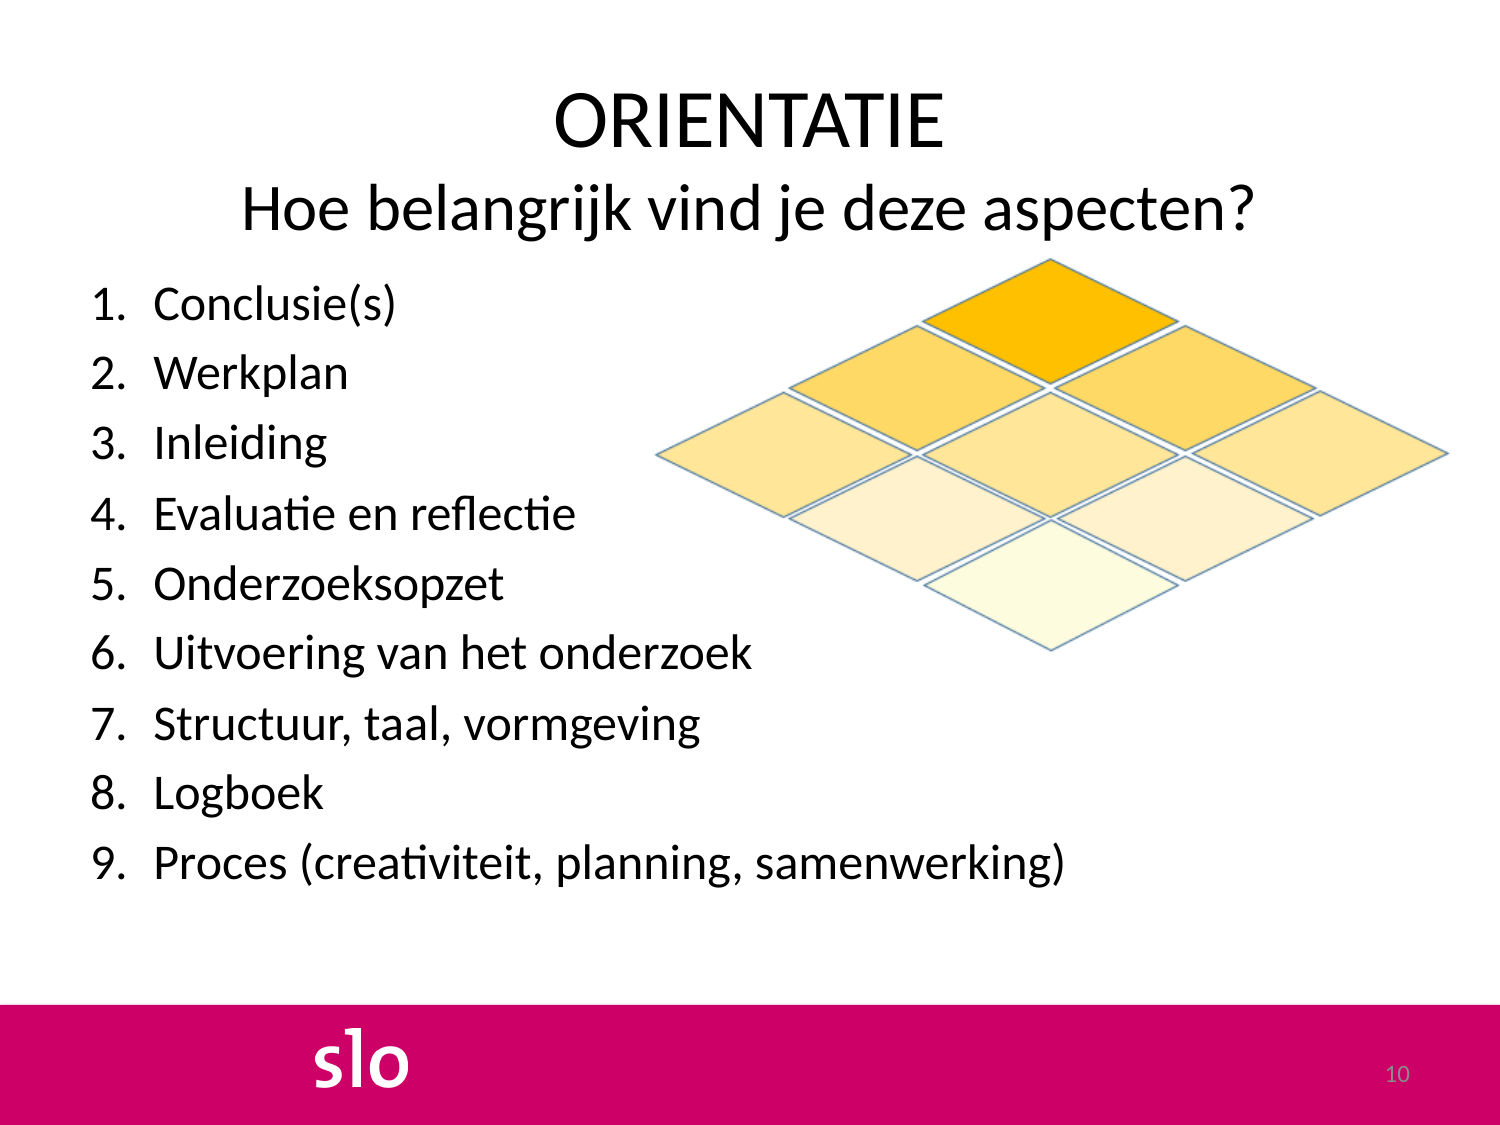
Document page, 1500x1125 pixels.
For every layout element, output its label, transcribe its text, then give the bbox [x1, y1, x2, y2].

picture [315, 1028, 408, 1088]
slide_number 10 [1074, 1042, 1425, 1103]
title ORIENTATIE Hoe belangrijk vind je deze aspecten? [75, 45, 1425, 262]
picture [640, 246, 1472, 666]
list Conclusie(s) Werkplan Inleiding Evaluatie en reflectie Onderzoeksopzet Uitvoering van het onderzoek Structuur, taal, vormgeving Logboek Proces (creativiteit, planning, samenwerking) [75, 262, 1425, 1005]
